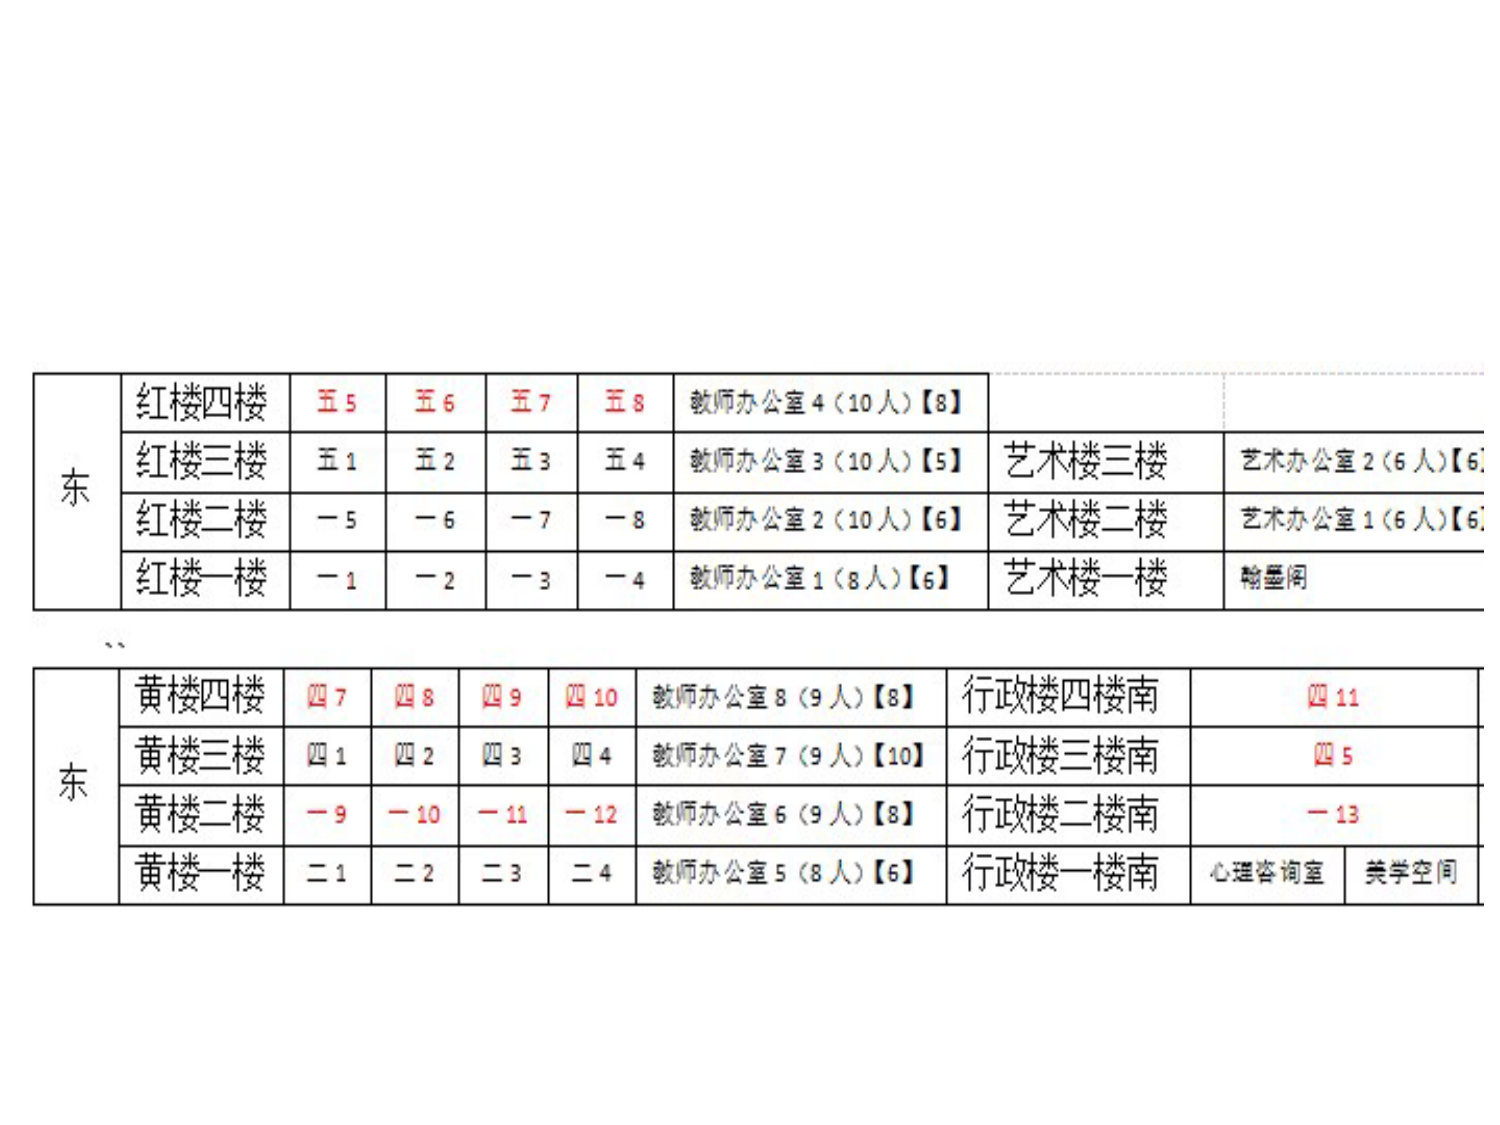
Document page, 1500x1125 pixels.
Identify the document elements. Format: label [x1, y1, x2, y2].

list [29, 361, 1484, 909]
